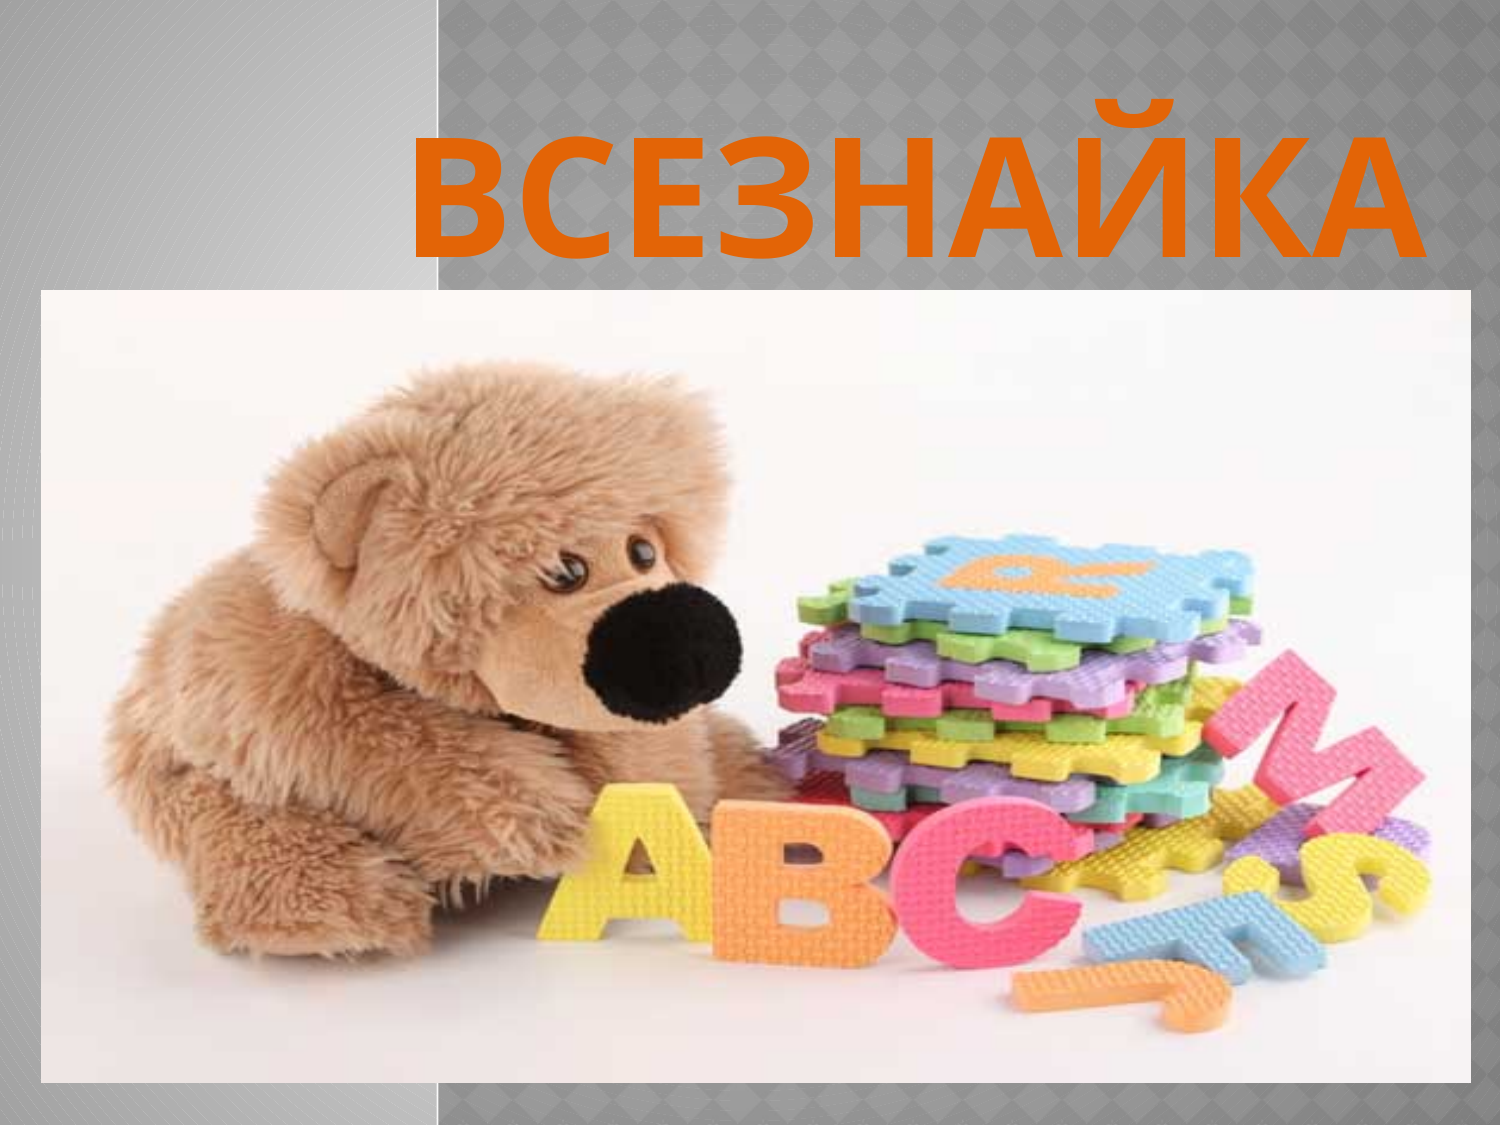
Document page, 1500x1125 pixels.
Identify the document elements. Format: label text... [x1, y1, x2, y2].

picture [40, 290, 1471, 1083]
title ВСЕЗНАЙКА [64, 78, 1436, 288]
